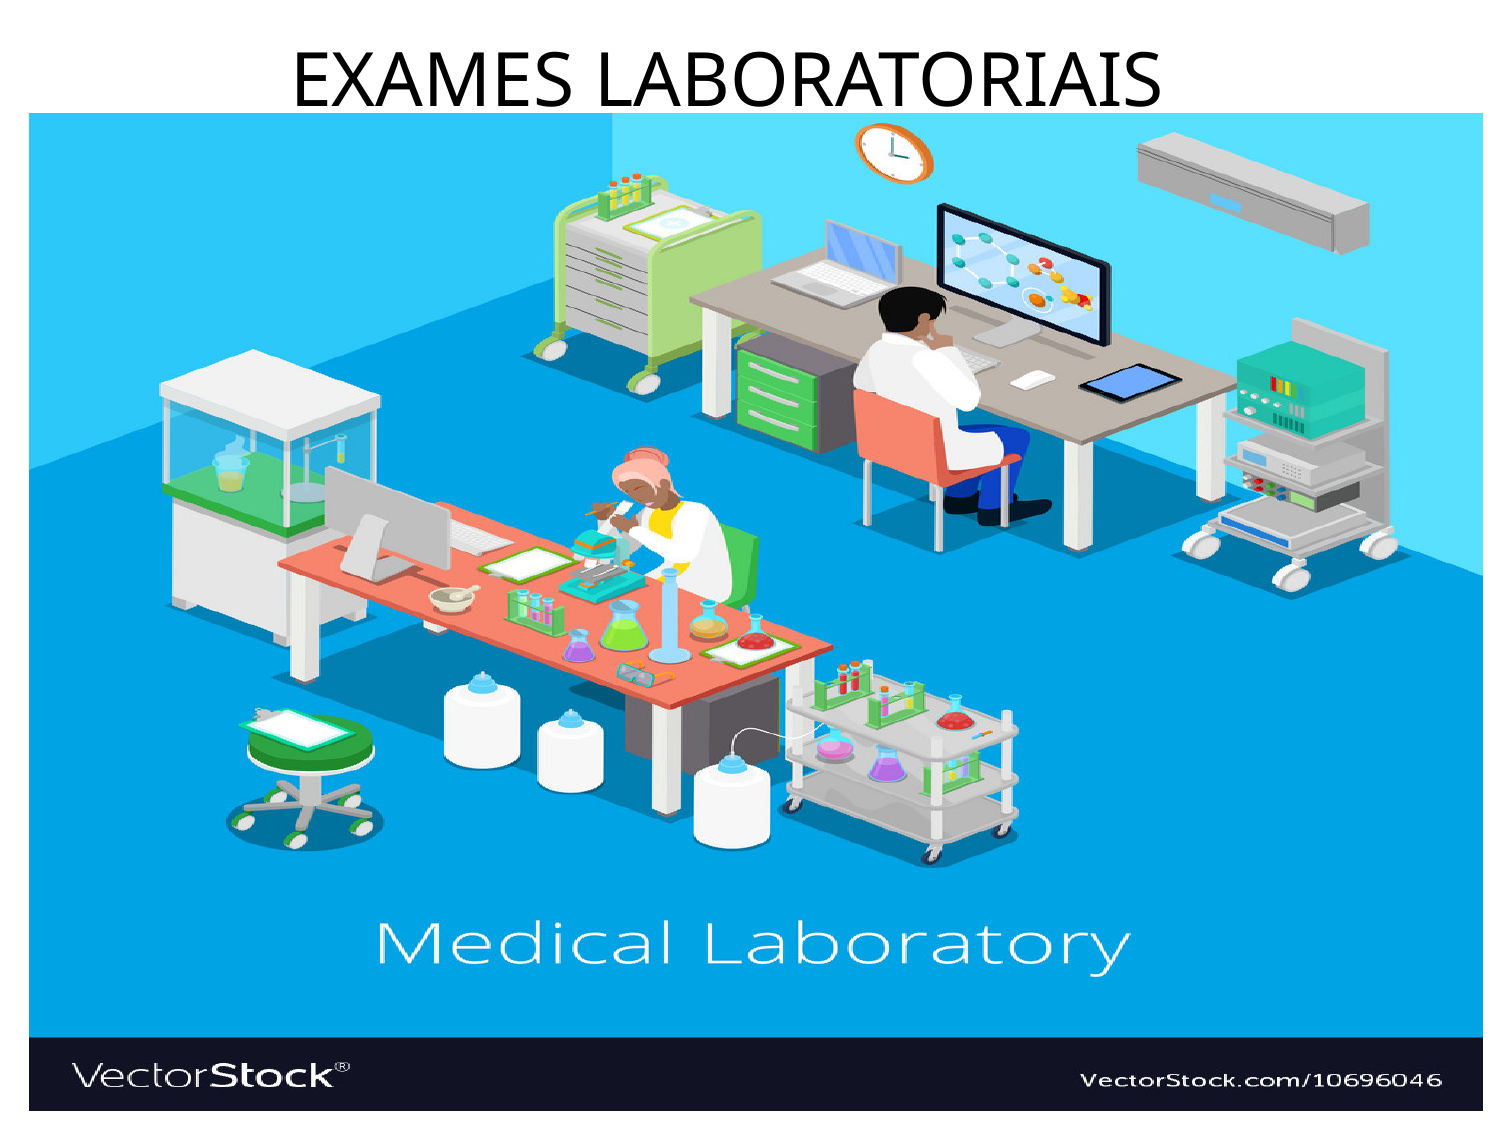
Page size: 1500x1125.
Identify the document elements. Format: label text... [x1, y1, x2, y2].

title EXAMES LABORATORIAIS [206, 23, 1248, 112]
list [28, 113, 1483, 1111]
